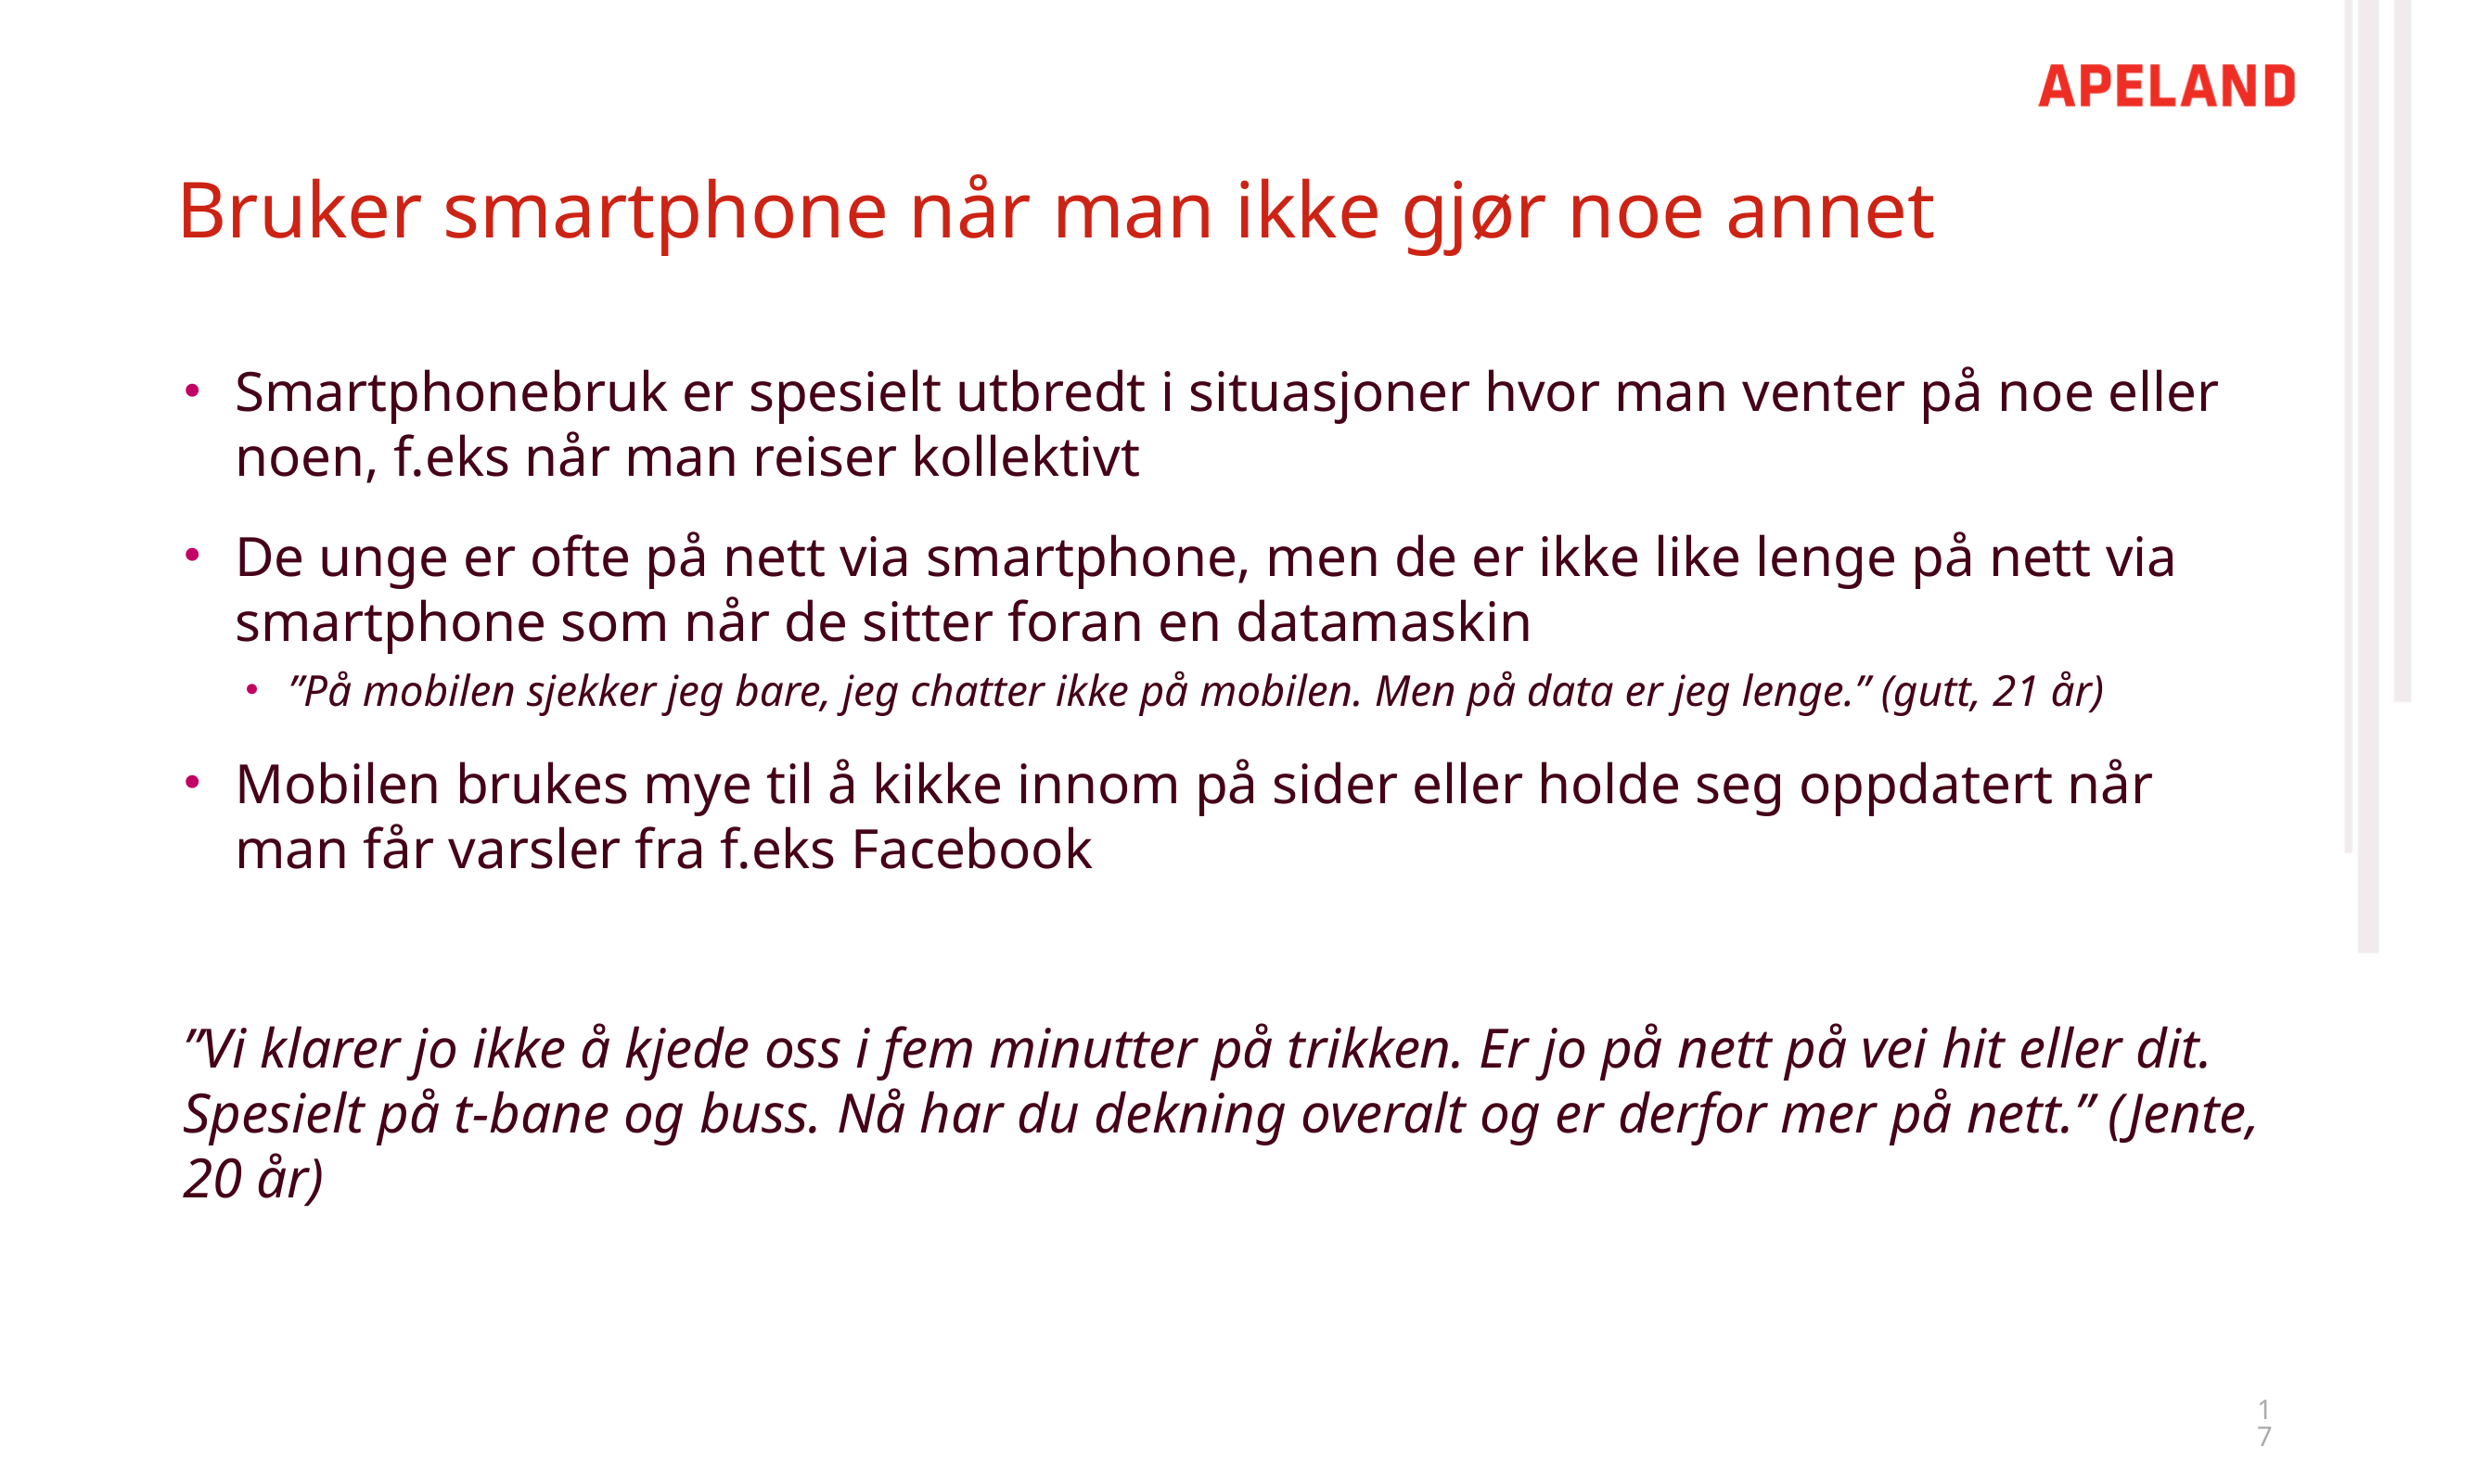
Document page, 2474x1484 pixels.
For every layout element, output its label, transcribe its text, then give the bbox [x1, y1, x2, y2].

title Bruker smartphone når man ikke gjør noe annet [168, 83, 2288, 331]
slide_number 17 [2242, 1385, 2297, 1425]
picture [2036, 62, 2297, 109]
list Smartphonebruk er spesielt utbredt i situasjoner hvor man venter på noe eller noen, f.eks når man reiser kollektivt De unge er ofte på nett via smartphone, men de er ikke like lenge på nett via smartphone som når de sitter foran en datamaskin ”På mobilen sjekker jeg bare, jeg chatter ikke på mobilen. Men på data er jeg lenge.” (gutt, 21 år) Mobilen brukes mye til å kikke innom på sider eller holde seg oppdatert når man får varsler fra f.eks Facebook ”Vi klarer jo ikke å kjede oss i fem minutter på trikken. Er jo på nett på vei hit eller dit. Spesielt på t-bane og buss. Nå har du dekning overalt og er derfor mer på nett.” (Jente, 20 år) [168, 349, 2288, 1357]
